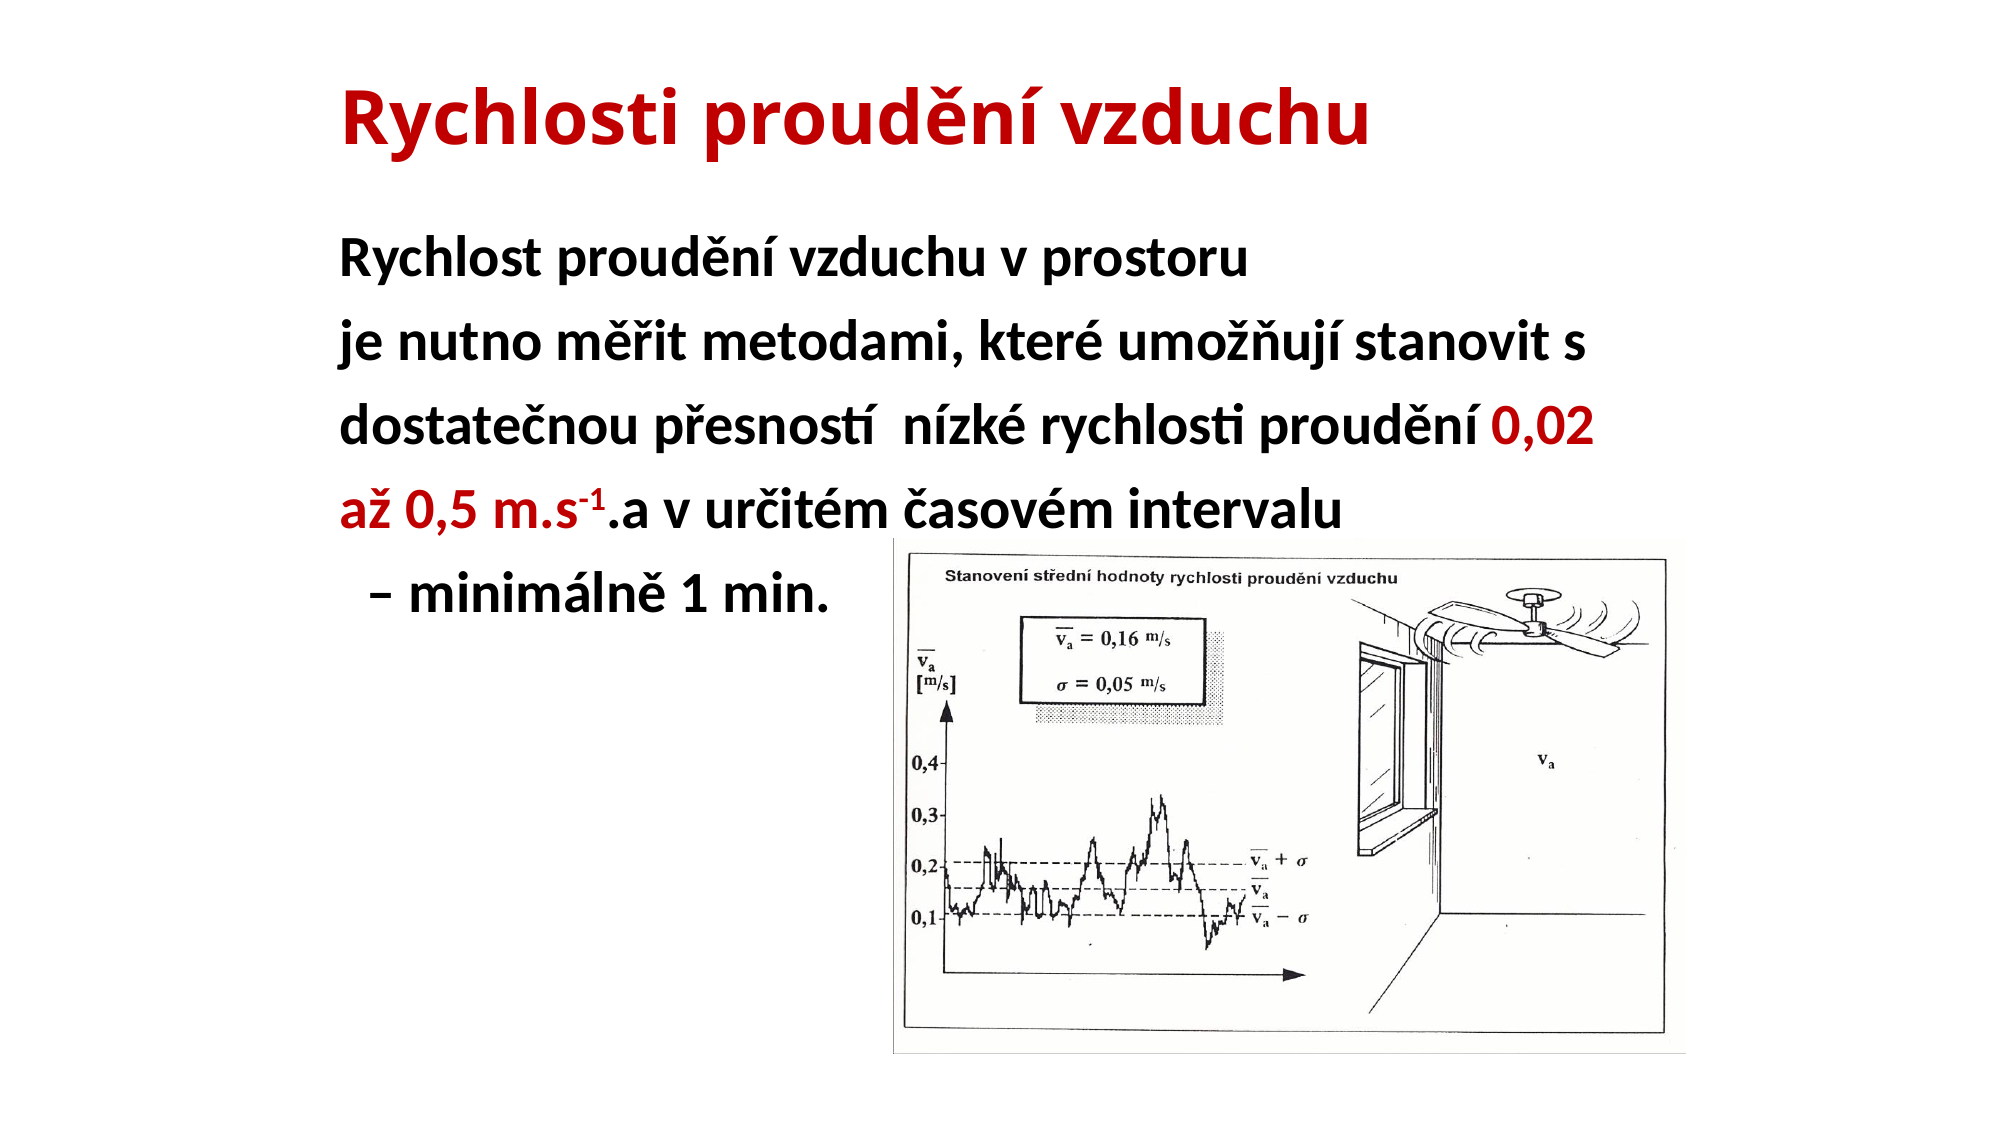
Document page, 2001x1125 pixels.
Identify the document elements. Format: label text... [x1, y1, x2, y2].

list Rychlost proudění vzduchu v prostoru je nutno měřit metodami, které umožňují stanovit s dostatečnou přesností nízké rychlosti proudění 0,02 až 0,5 m.s-1.a v určitém časovém intervalu – minimálně 1 min. [324, 196, 1675, 1005]
picture [893, 538, 1686, 1054]
title Rychlosti proudění vzduchu [324, 45, 1675, 185]
